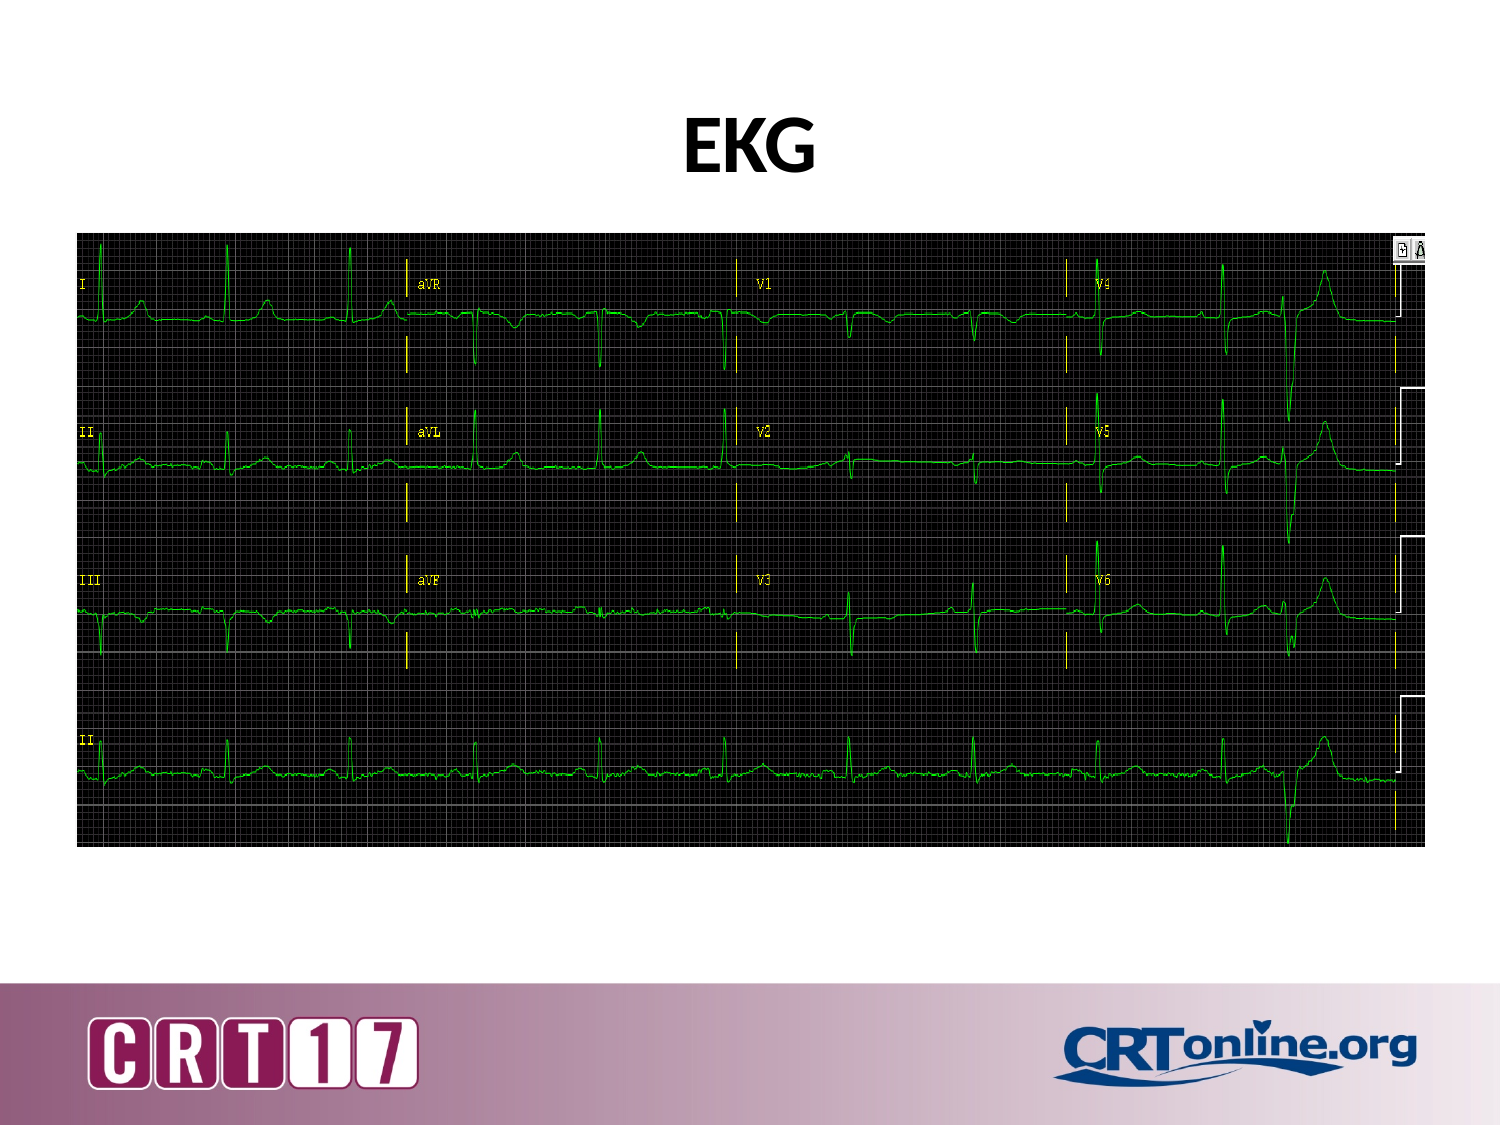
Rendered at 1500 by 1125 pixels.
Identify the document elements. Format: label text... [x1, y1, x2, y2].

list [74, 232, 1426, 847]
title EKG [75, 45, 1425, 231]
picture [0, 0, 1500, 1125]
